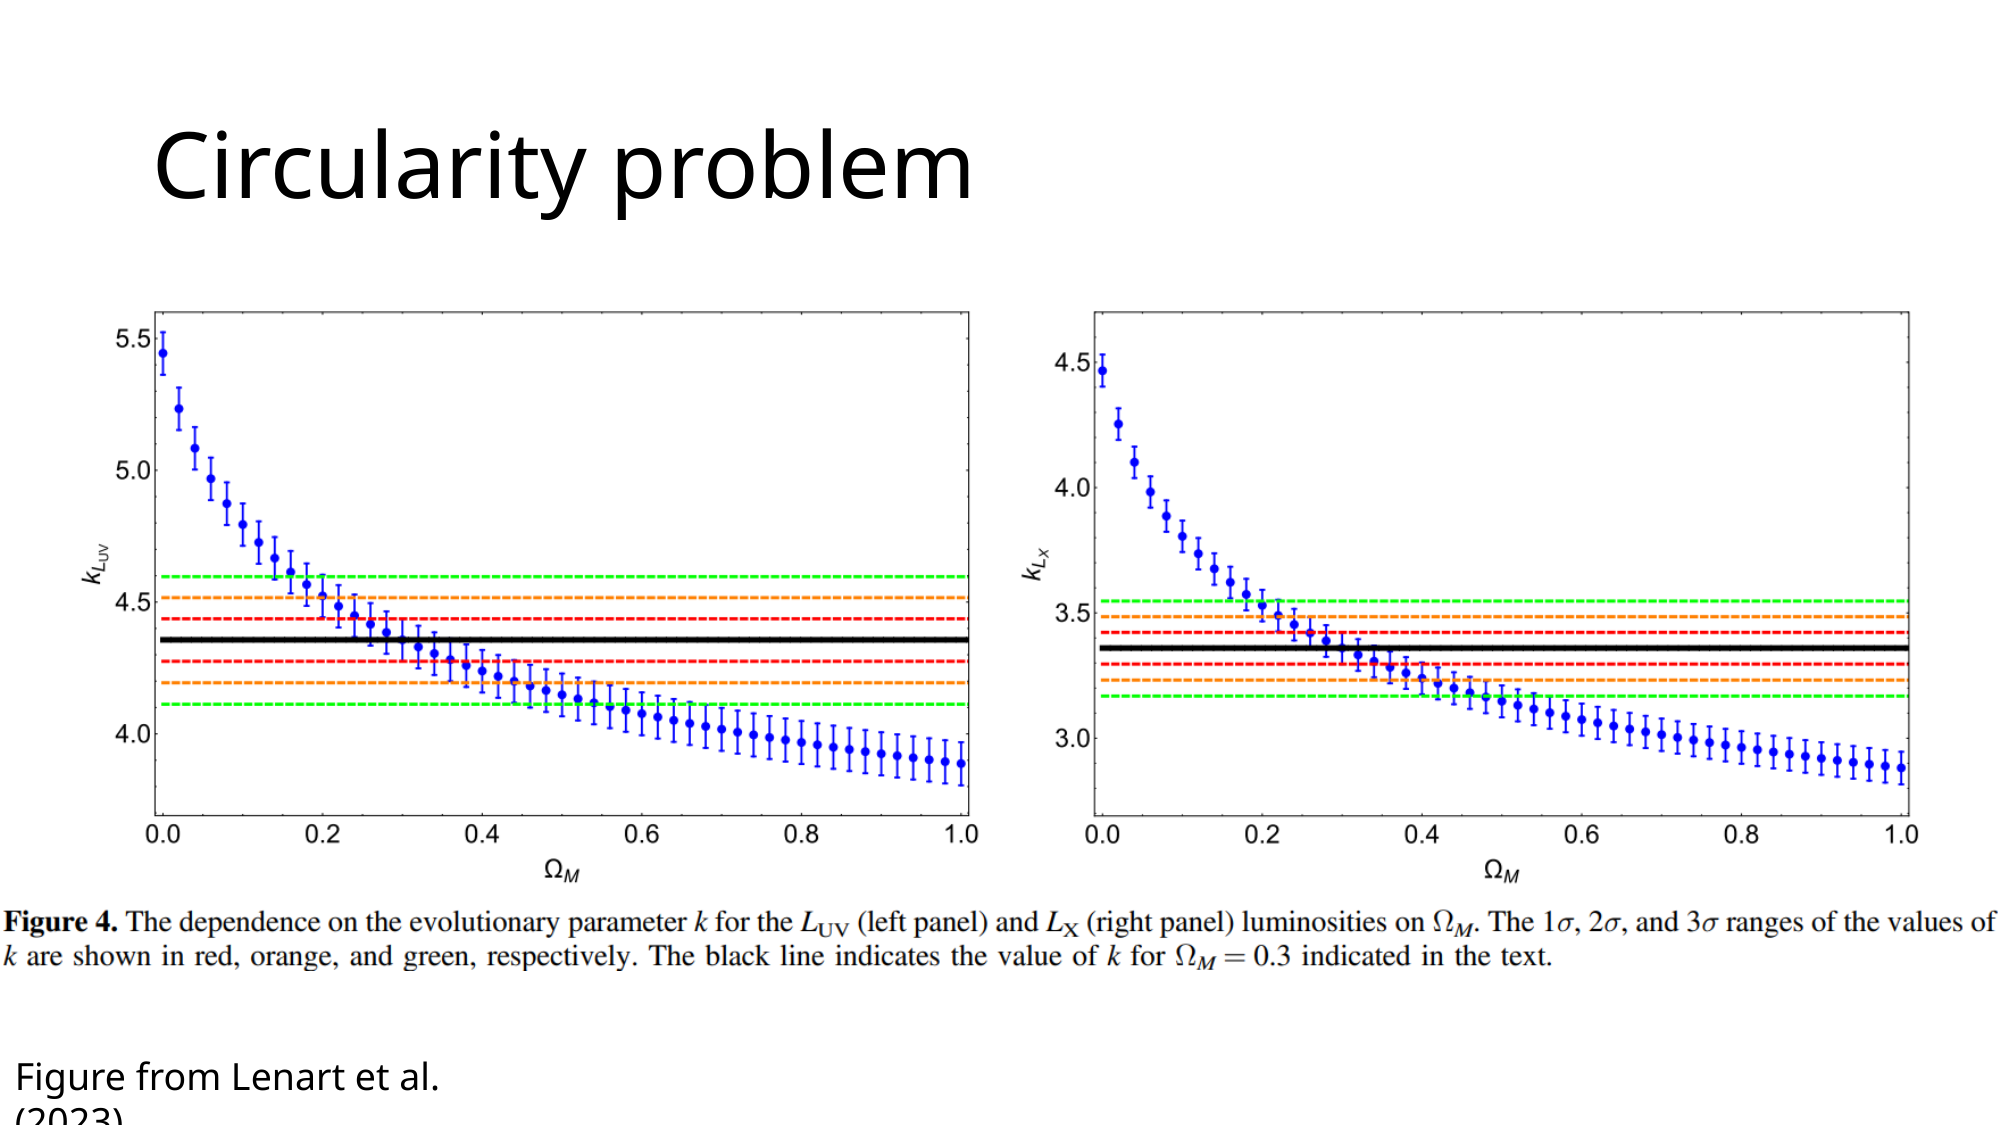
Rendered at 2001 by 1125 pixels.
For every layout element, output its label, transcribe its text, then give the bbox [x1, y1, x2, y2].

picture [0, 308, 2000, 971]
title Circularity problem [137, 59, 1863, 278]
text_box Figure from Lenart et al.(2023) [0, 1045, 525, 1125]
